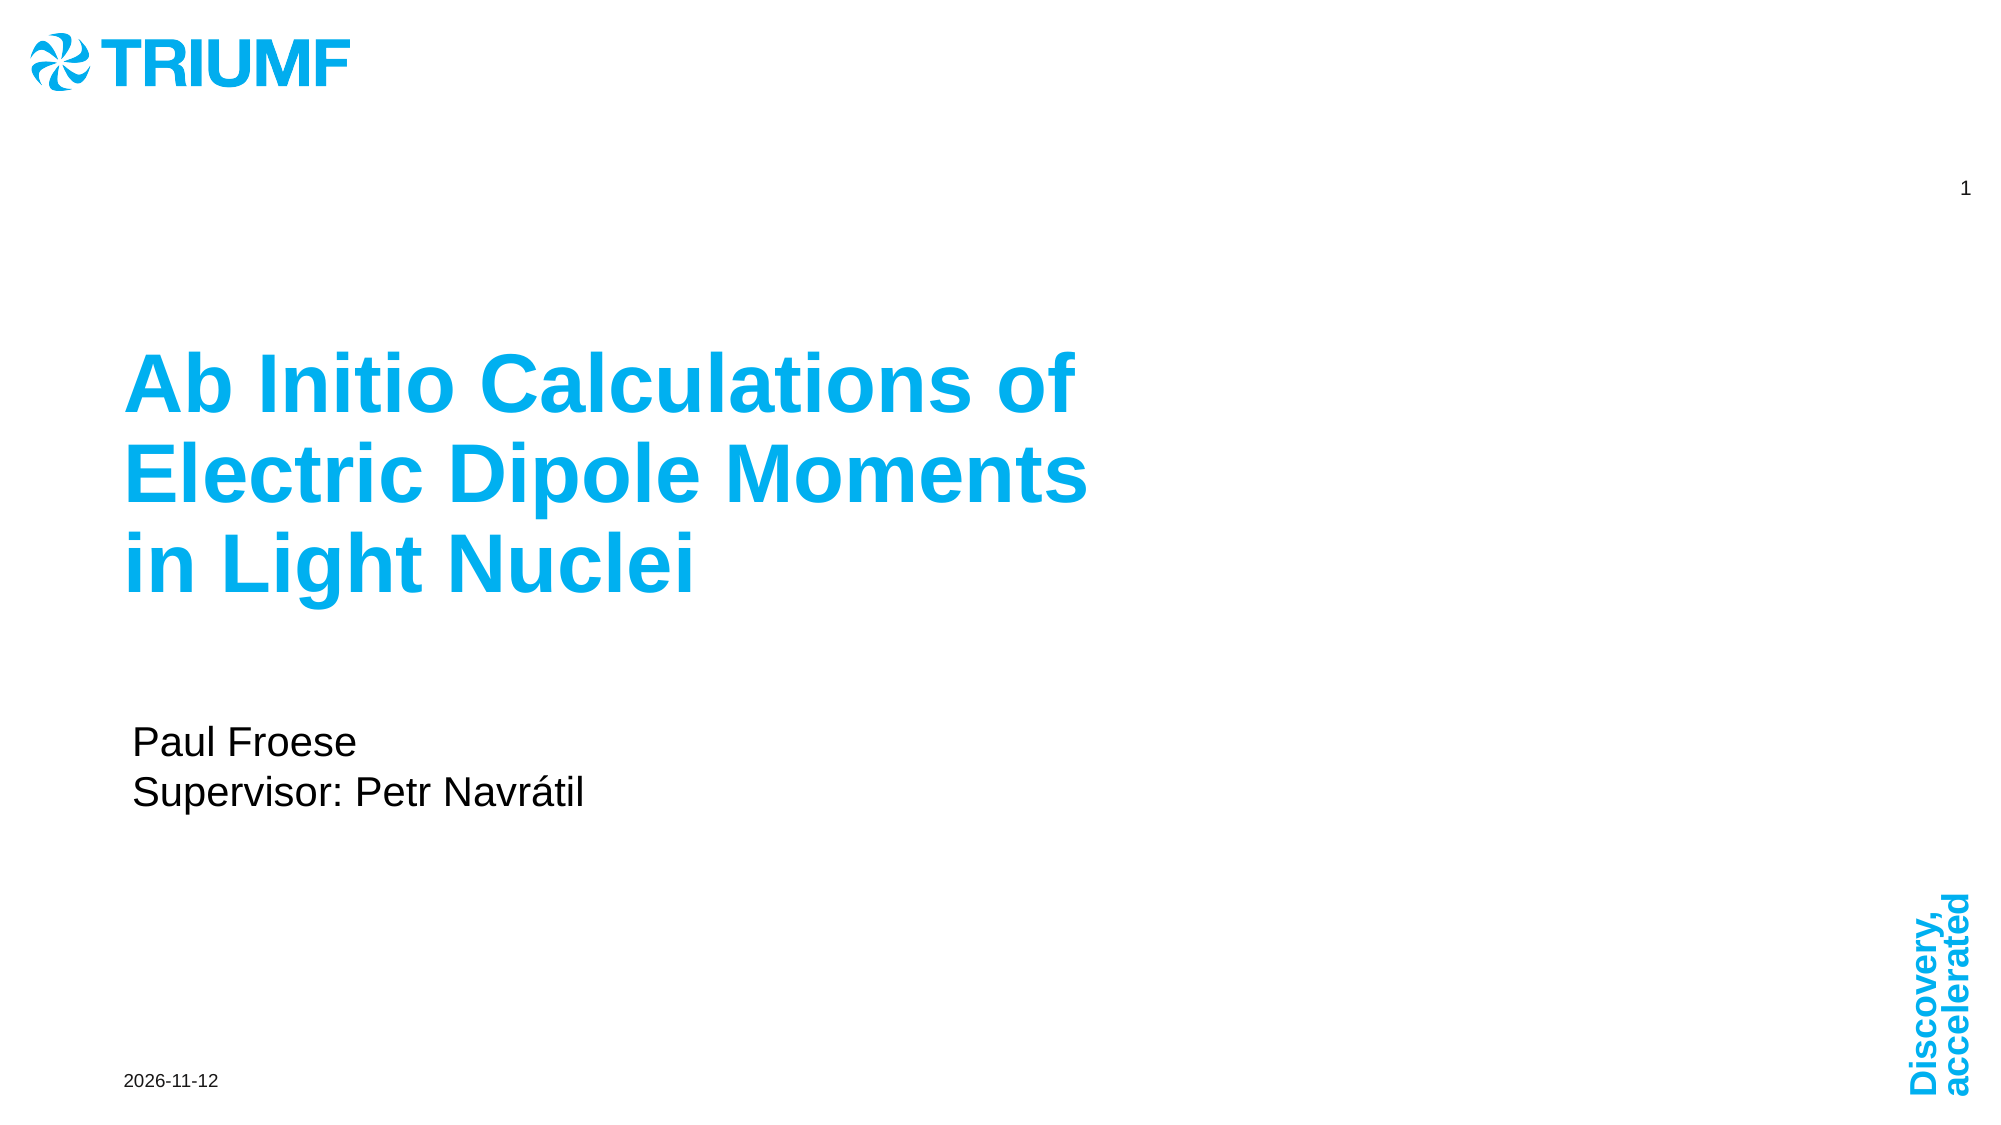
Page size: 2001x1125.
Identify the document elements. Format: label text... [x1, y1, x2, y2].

title Ab Initio Calculations of Electric Dipole Moments in Light Nuclei [108, 333, 1146, 675]
picture [30, 33, 350, 91]
subtitle Paul Froese Supervisor: Petr Navrátil [117, 675, 790, 823]
